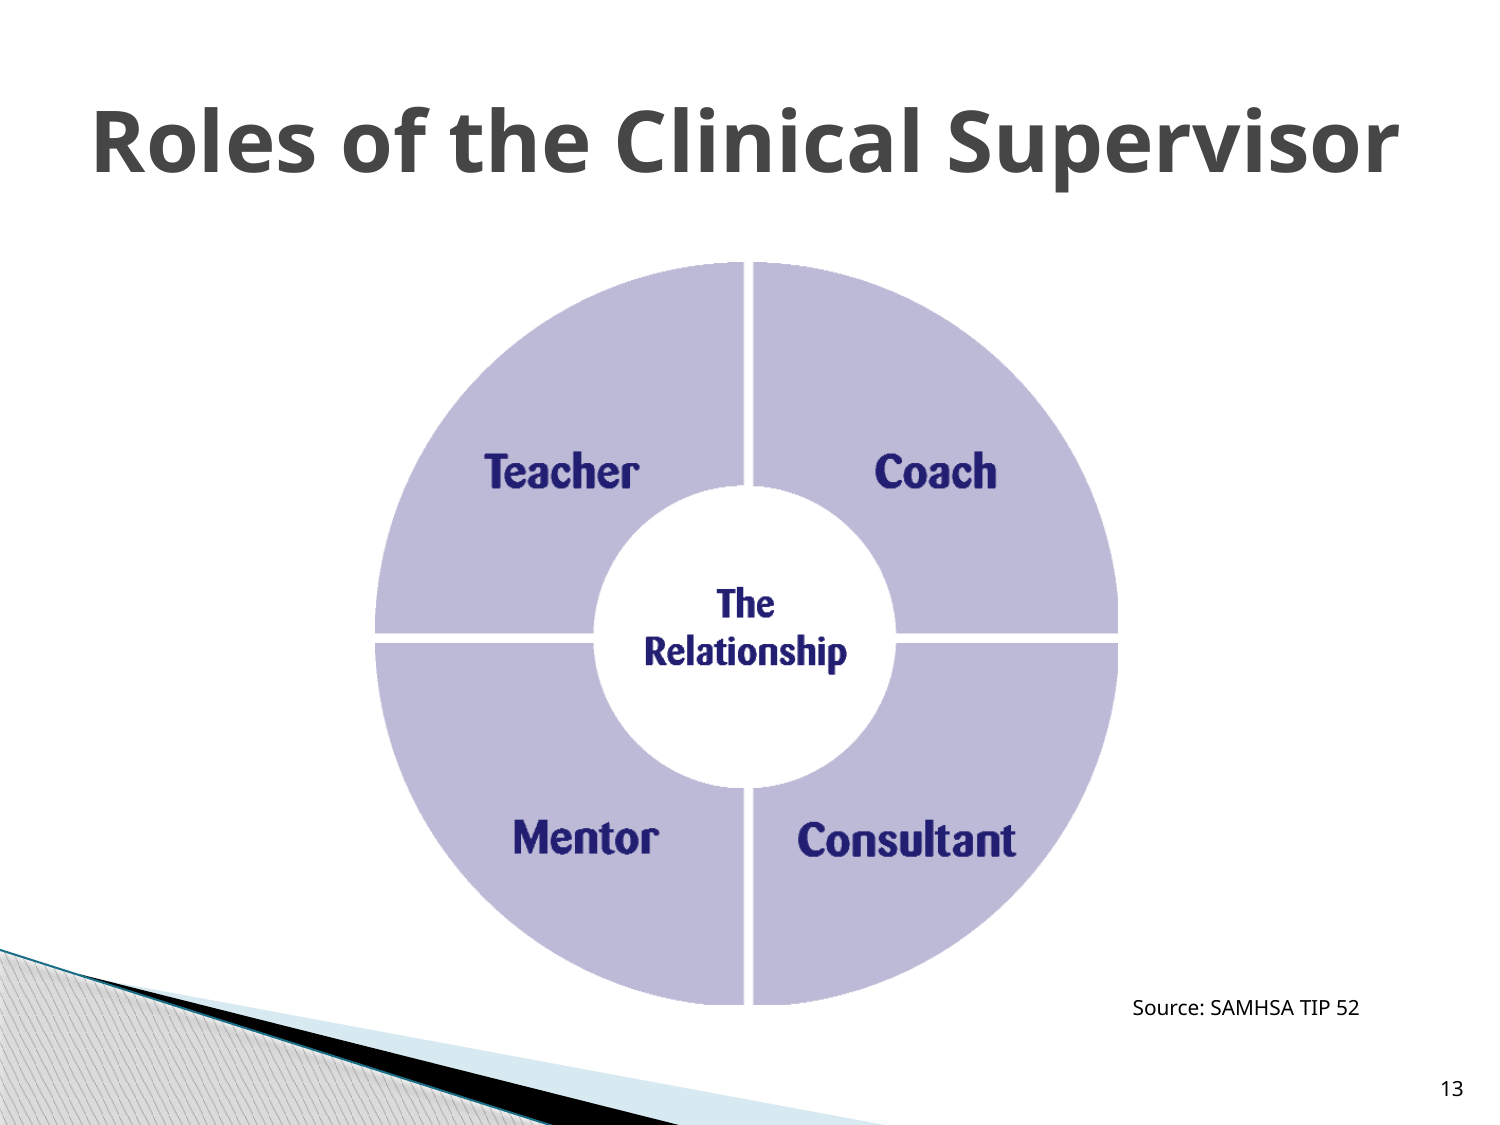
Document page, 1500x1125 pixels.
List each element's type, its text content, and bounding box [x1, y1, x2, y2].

text_box Source: SAMHSA TIP 52 [1117, 987, 1488, 1028]
title Roles of the Clinical Supervisor [75, 45, 1425, 233]
slide_number 13 [1418, 1051, 1479, 1112]
picture [374, 262, 1119, 1005]
